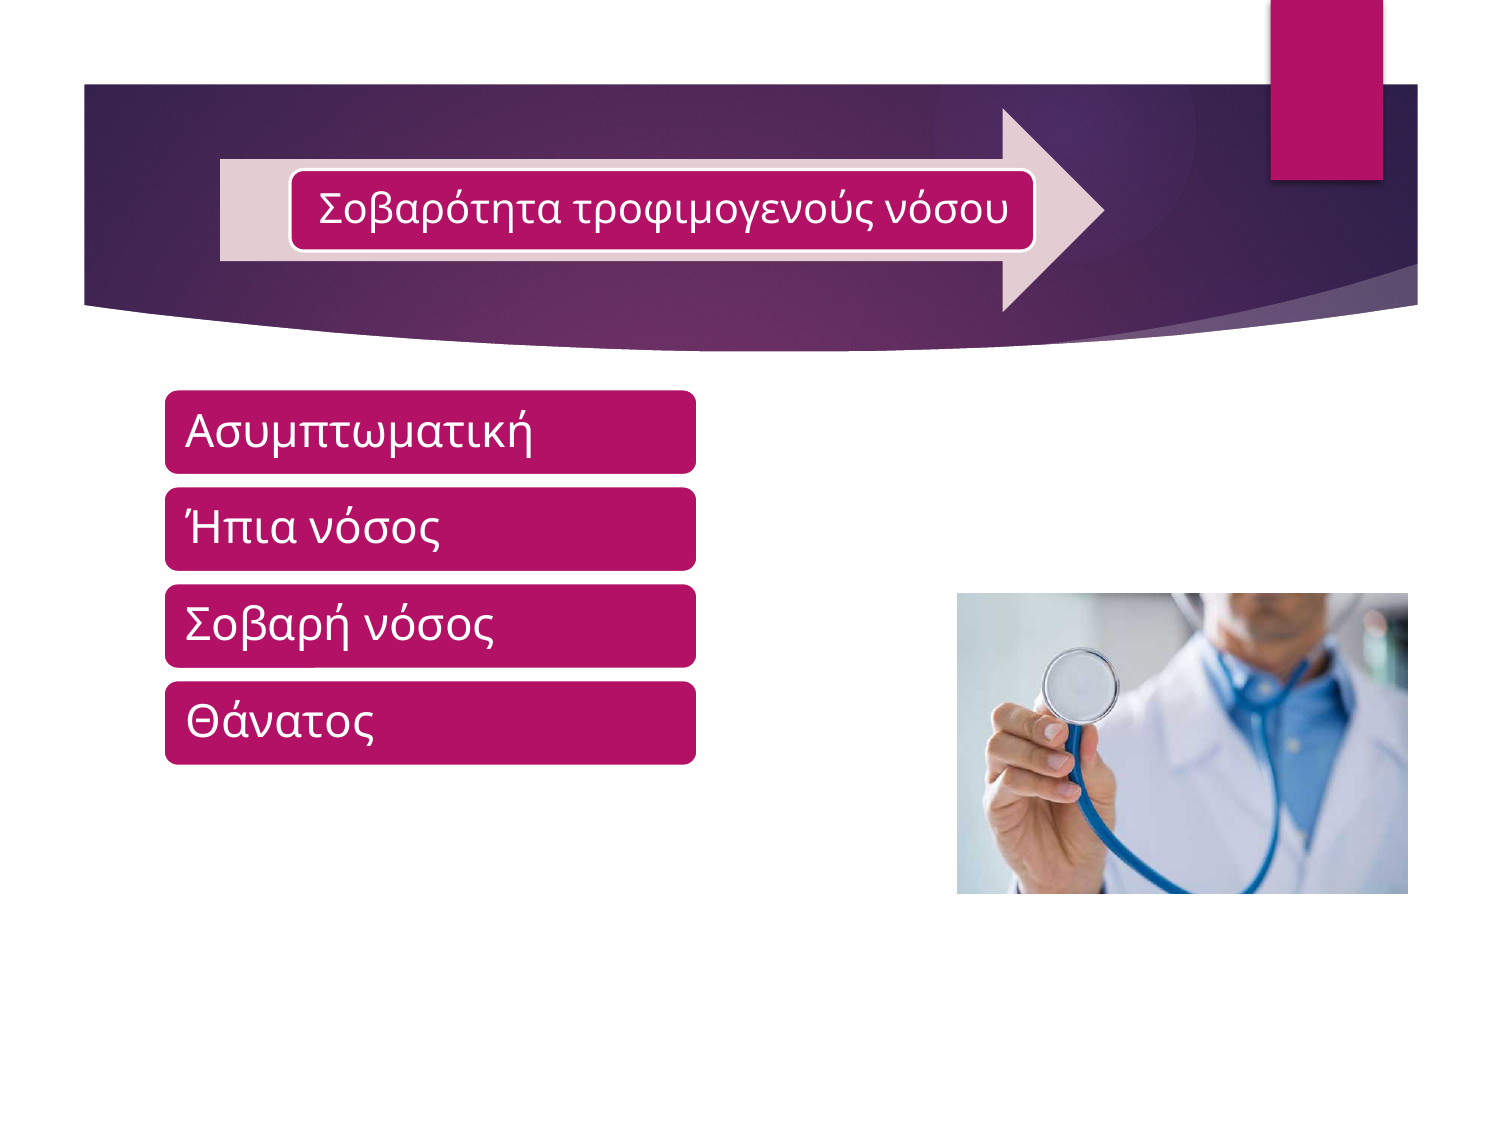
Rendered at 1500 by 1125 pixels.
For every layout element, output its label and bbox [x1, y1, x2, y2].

text_box [141, 107, 1183, 313]
text_box [162, 383, 699, 772]
picture [957, 593, 1408, 894]
